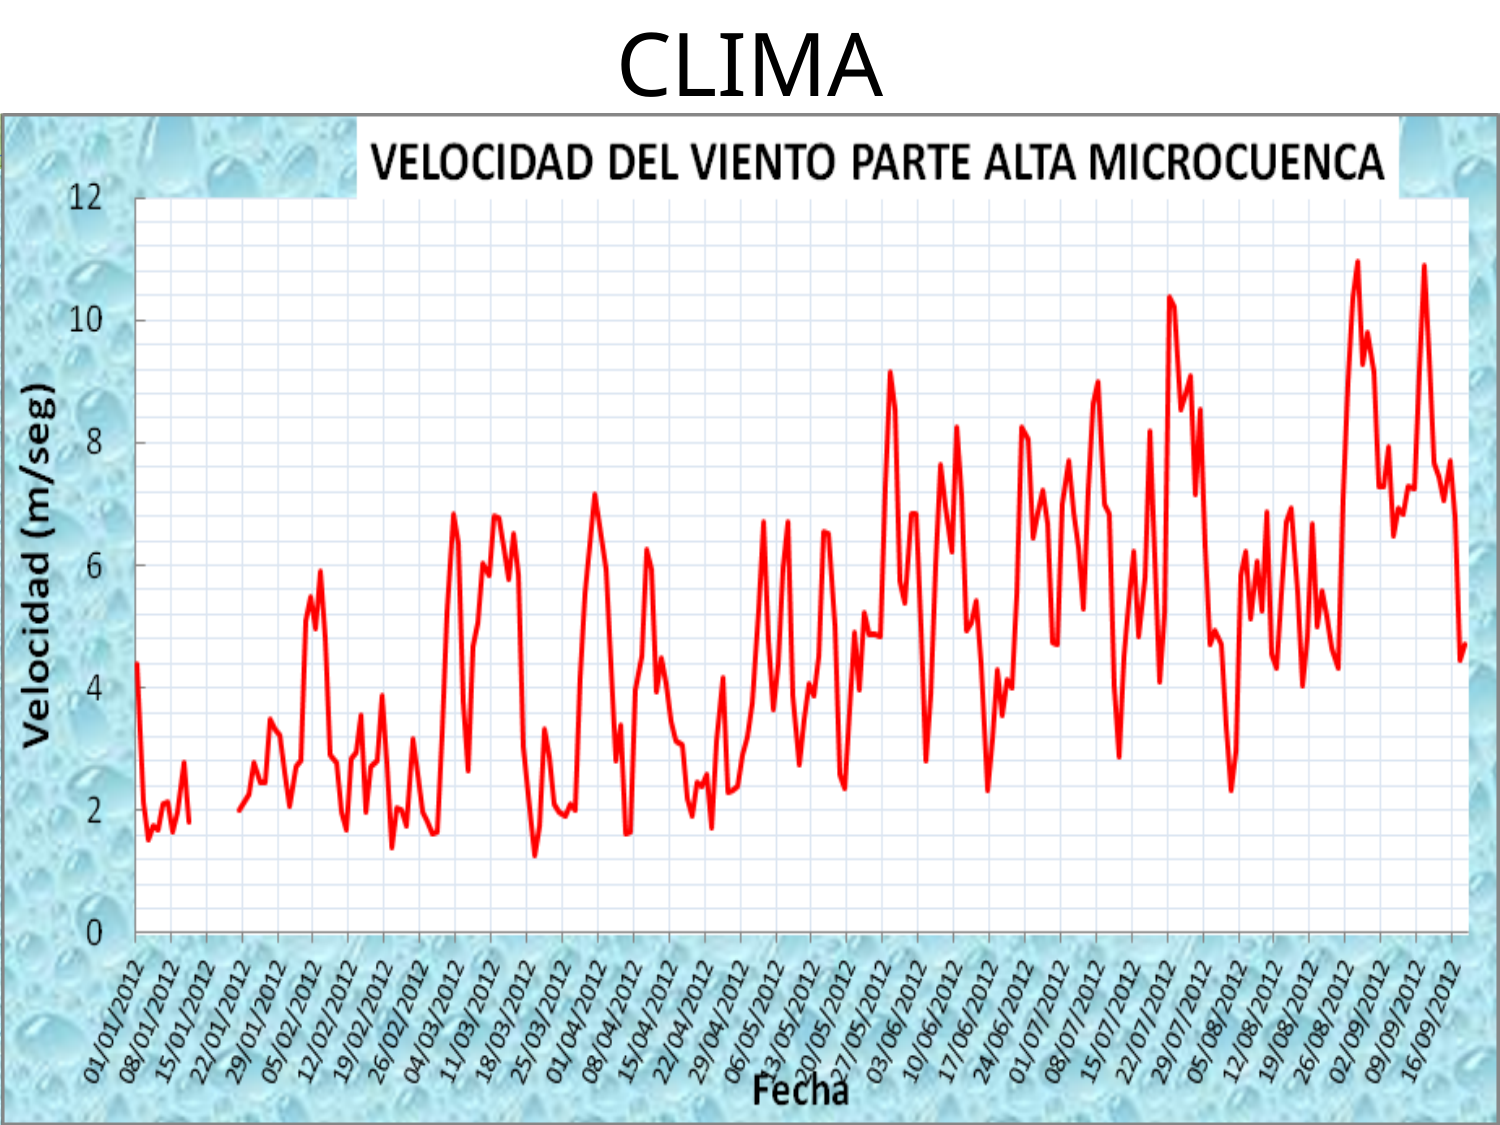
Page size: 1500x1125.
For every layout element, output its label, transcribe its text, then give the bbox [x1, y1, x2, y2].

picture [0, 113, 1500, 1125]
title CLIMA [0, 0, 1500, 113]
